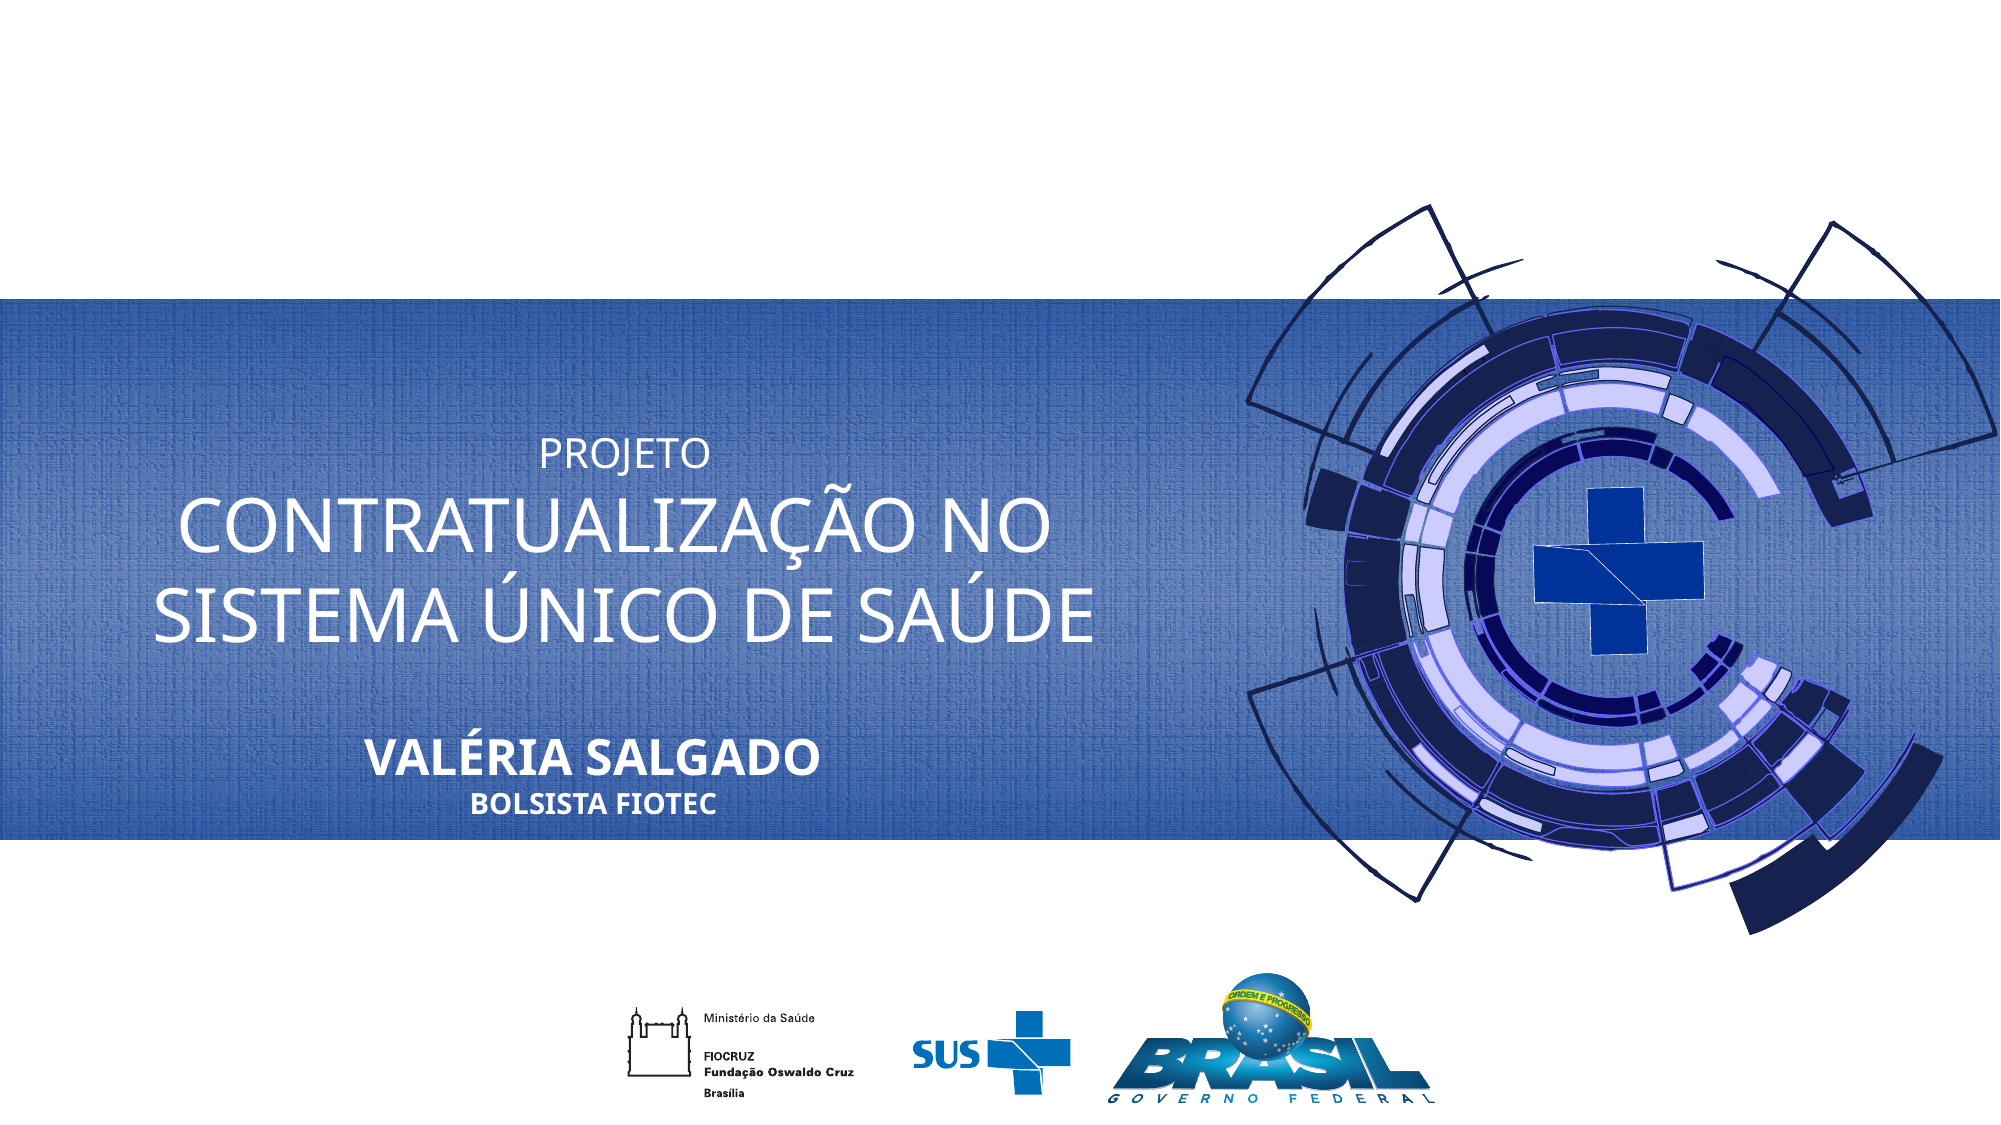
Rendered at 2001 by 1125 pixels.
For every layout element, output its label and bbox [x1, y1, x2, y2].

text_box [625, 970, 1438, 1106]
picture [0, 299, 1242, 840]
text_box [1242, 201, 2000, 938]
